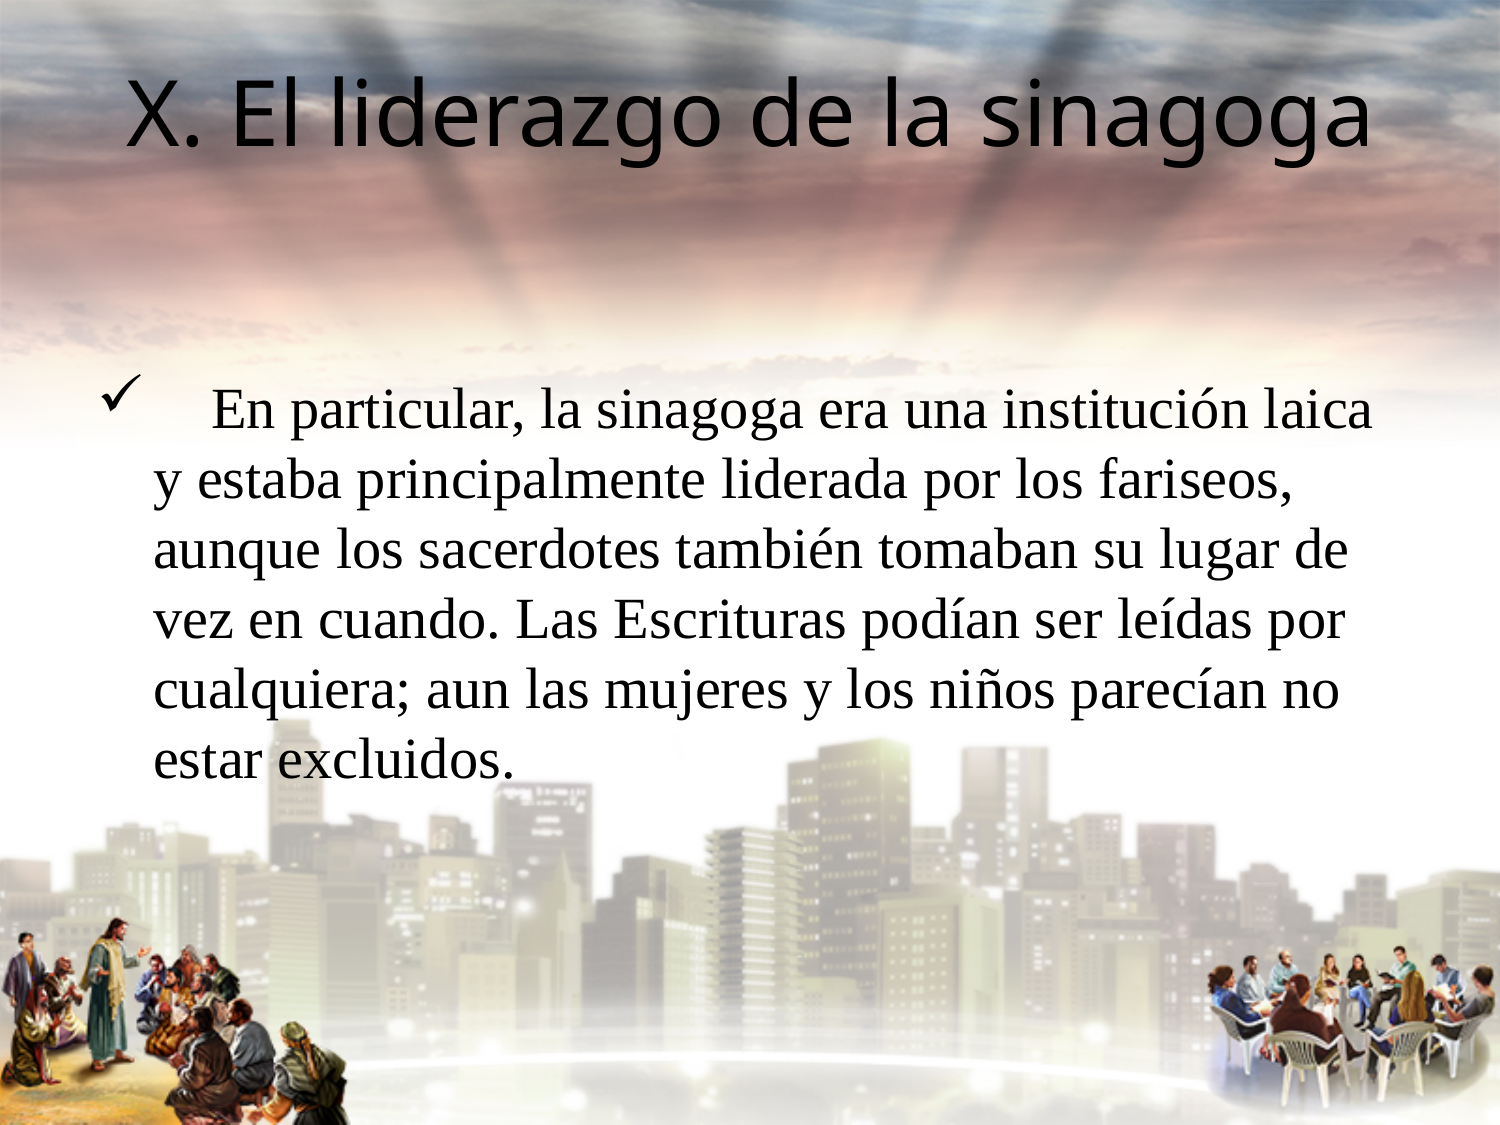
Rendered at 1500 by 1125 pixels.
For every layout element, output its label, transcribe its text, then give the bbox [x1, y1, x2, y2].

text_box X. El liderazgo de la sinagoga [76, 42, 1427, 287]
picture [0, 0, 1500, 1125]
text_box En particular, la sinagoga era una institución laica y estaba principalmente liderada por los fariseos, aunque los sacerdotes también tomaban su lugar de vez en cuando. Las Escrituras podían ser leídas por cualquiera; aun las mujeres y los niños parecían no estar excluidos. [81, 363, 1432, 828]
